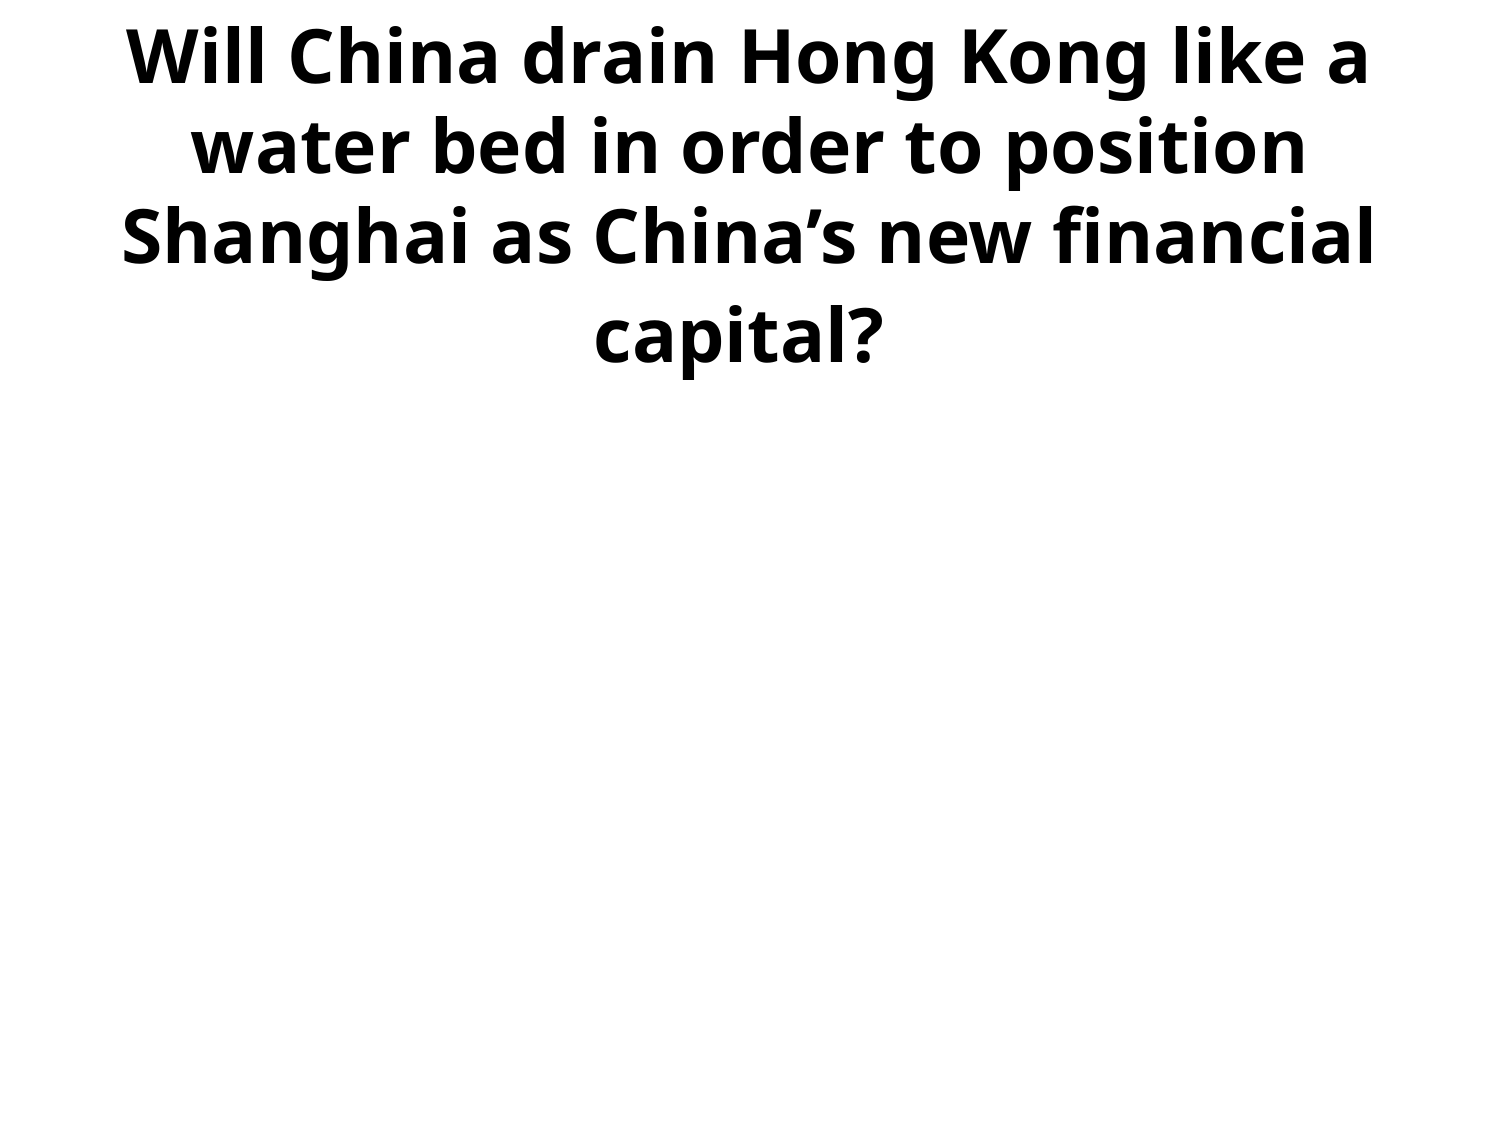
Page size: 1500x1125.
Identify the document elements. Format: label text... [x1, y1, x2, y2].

title Will China drain Hong Kong like a water bed in order to position Shanghai as China’s new financial capital? [0, 112, 1500, 275]
